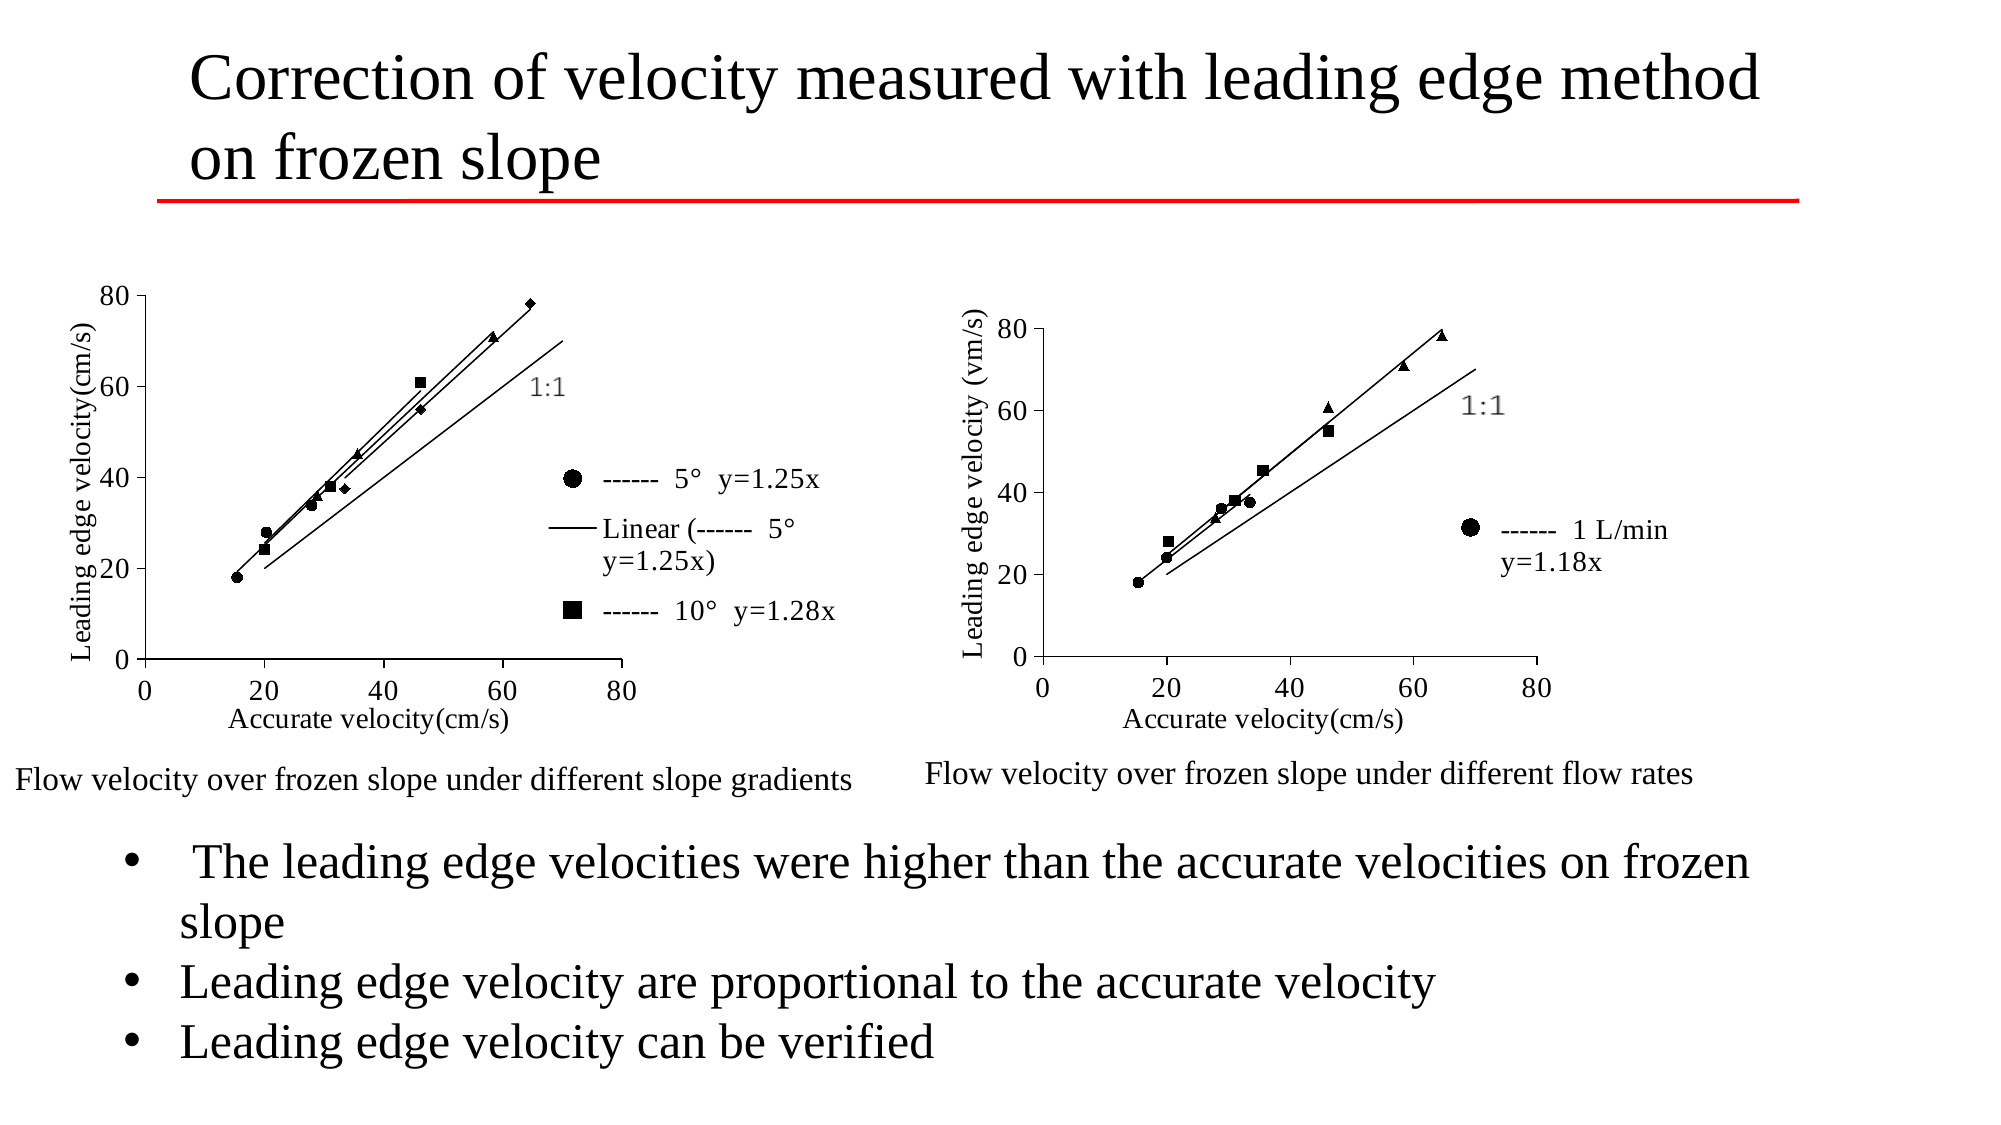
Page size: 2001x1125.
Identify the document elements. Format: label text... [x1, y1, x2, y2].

text_box Flow velocity over frozen slope under different slope gradients [0, 749, 909, 850]
text_box The leading edge velocities were higher than the accurate velocities on frozen slope Leading edge velocity are proportional to the accurate velocity Leading edge velocity can be verified [108, 821, 1849, 1077]
chart [54, 215, 855, 744]
text_box Flow velocity over frozen slope under different flow rates [909, 743, 1848, 821]
chart [937, 251, 1807, 744]
title Correction of velocity measured with leading edge method on frozen slope [137, 4, 1863, 222]
